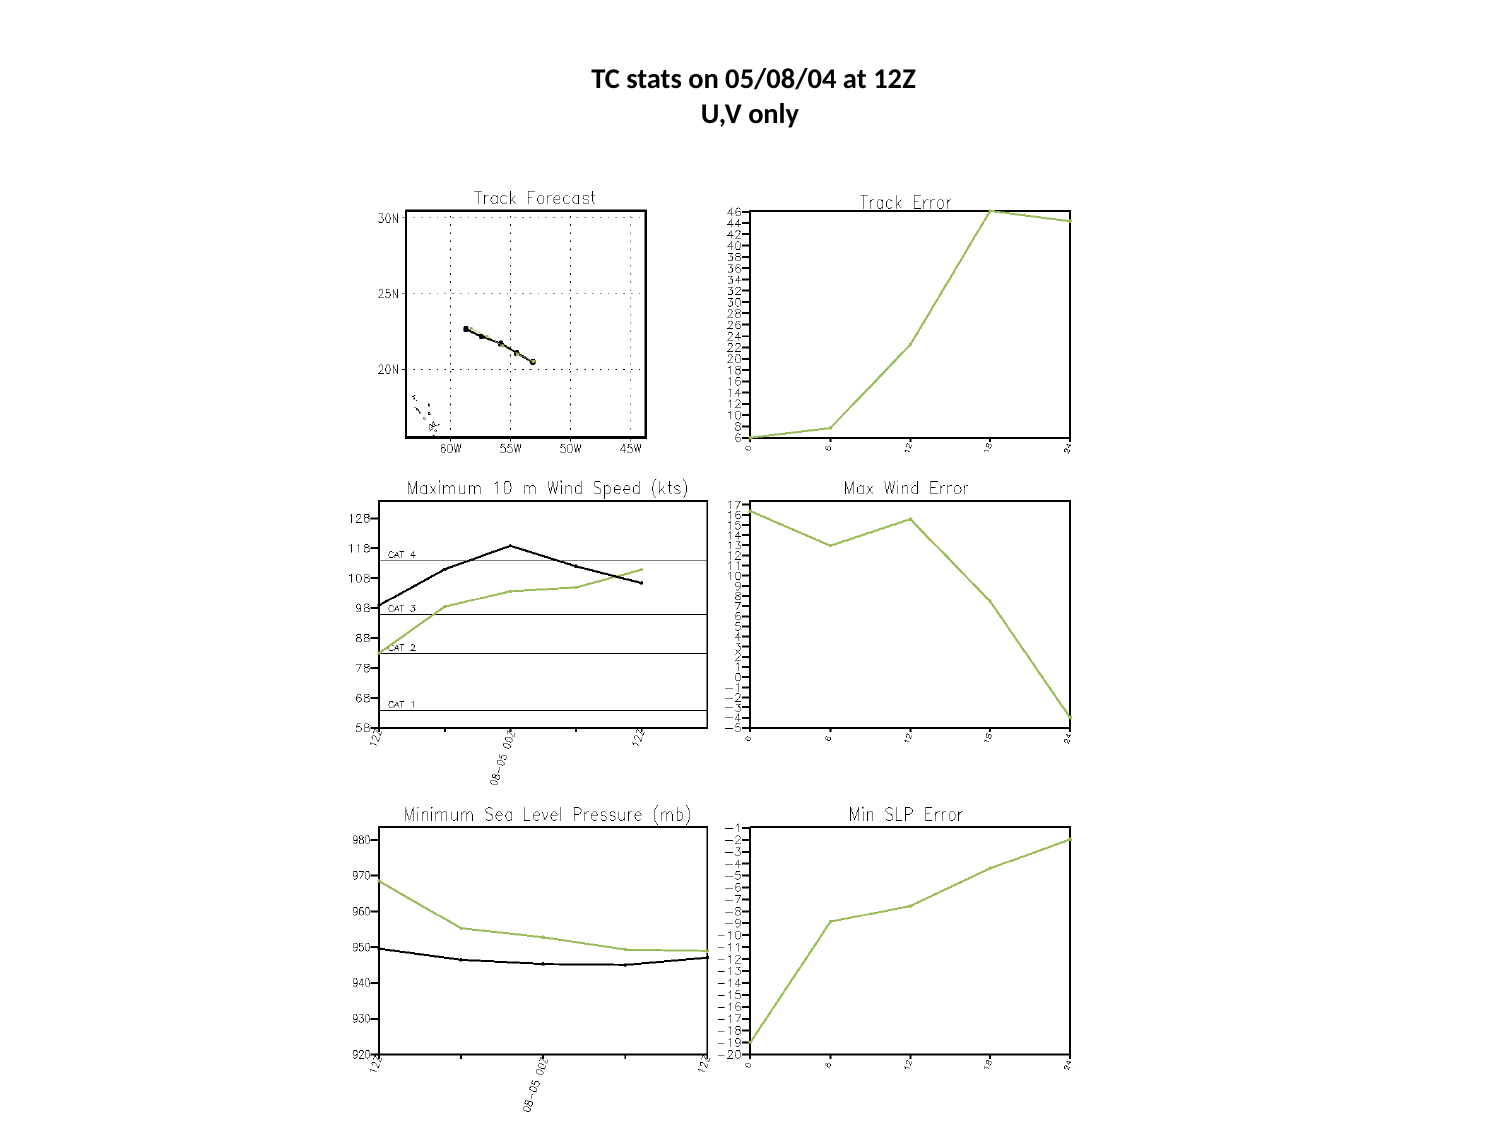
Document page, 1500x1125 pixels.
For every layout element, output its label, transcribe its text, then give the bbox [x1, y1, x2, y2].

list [324, 178, 1095, 1125]
title TC stats on 05/08/04 at 12Z U,V only [75, 45, 1425, 138]
